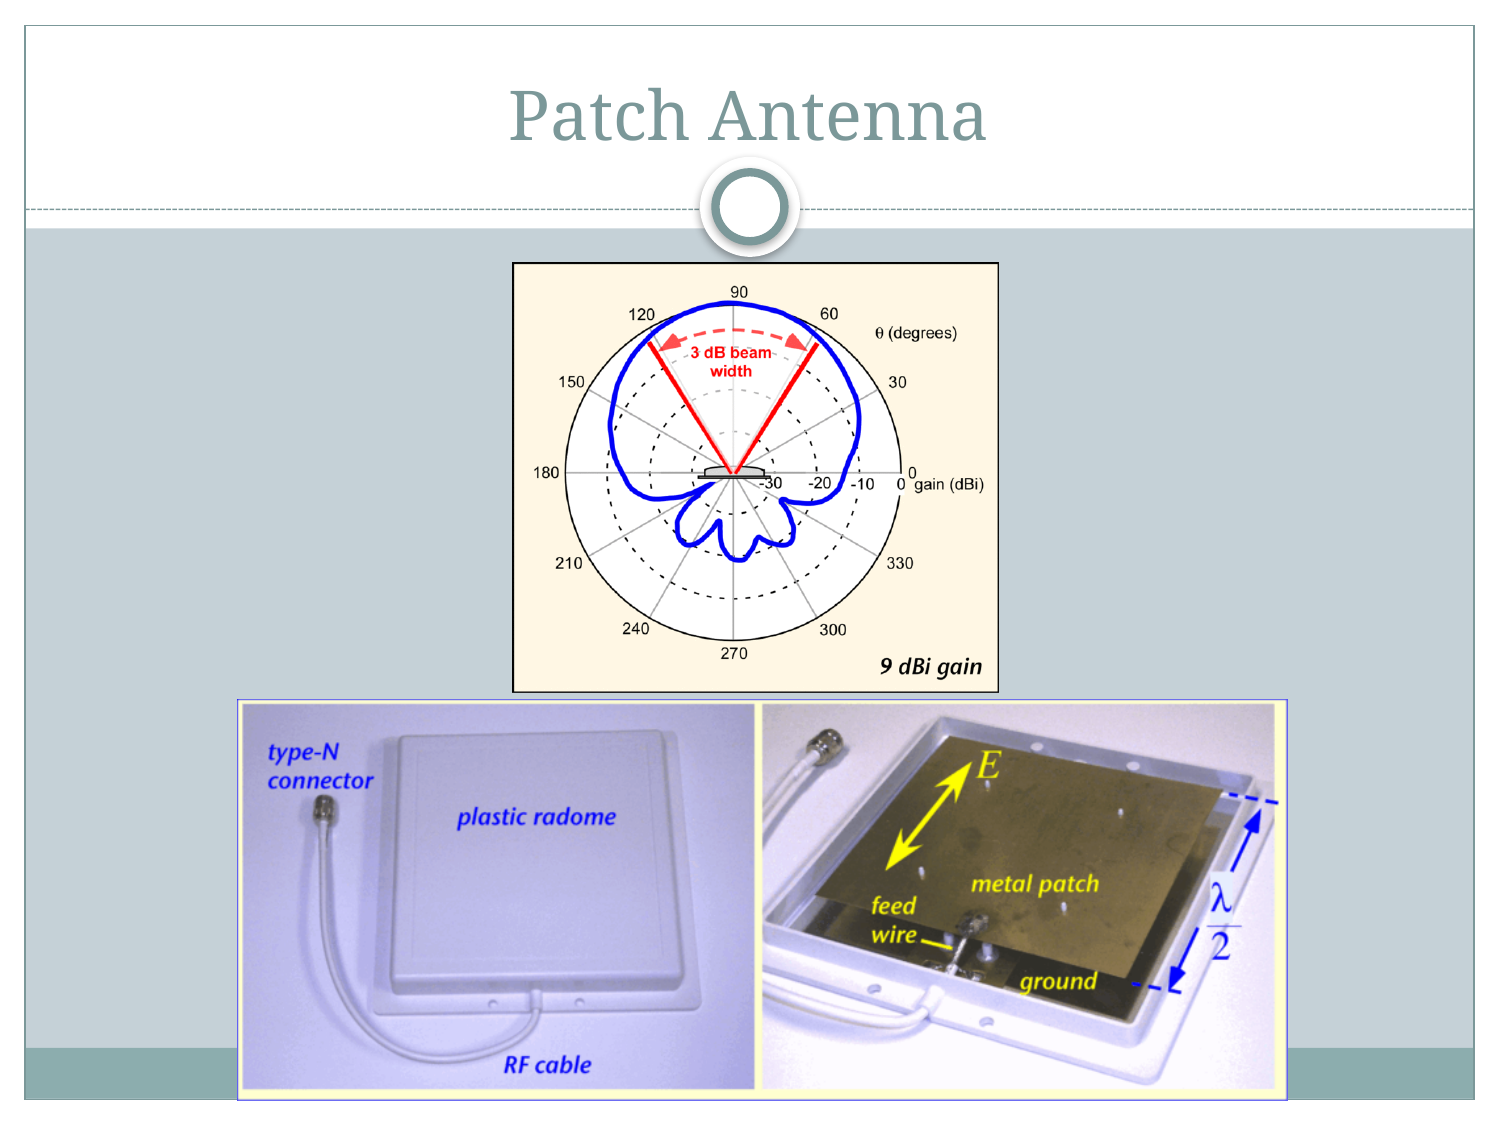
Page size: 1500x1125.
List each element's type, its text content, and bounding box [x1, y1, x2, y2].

picture [512, 262, 999, 694]
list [237, 699, 1288, 1101]
title Patch Antenna [49, 37, 1450, 162]
